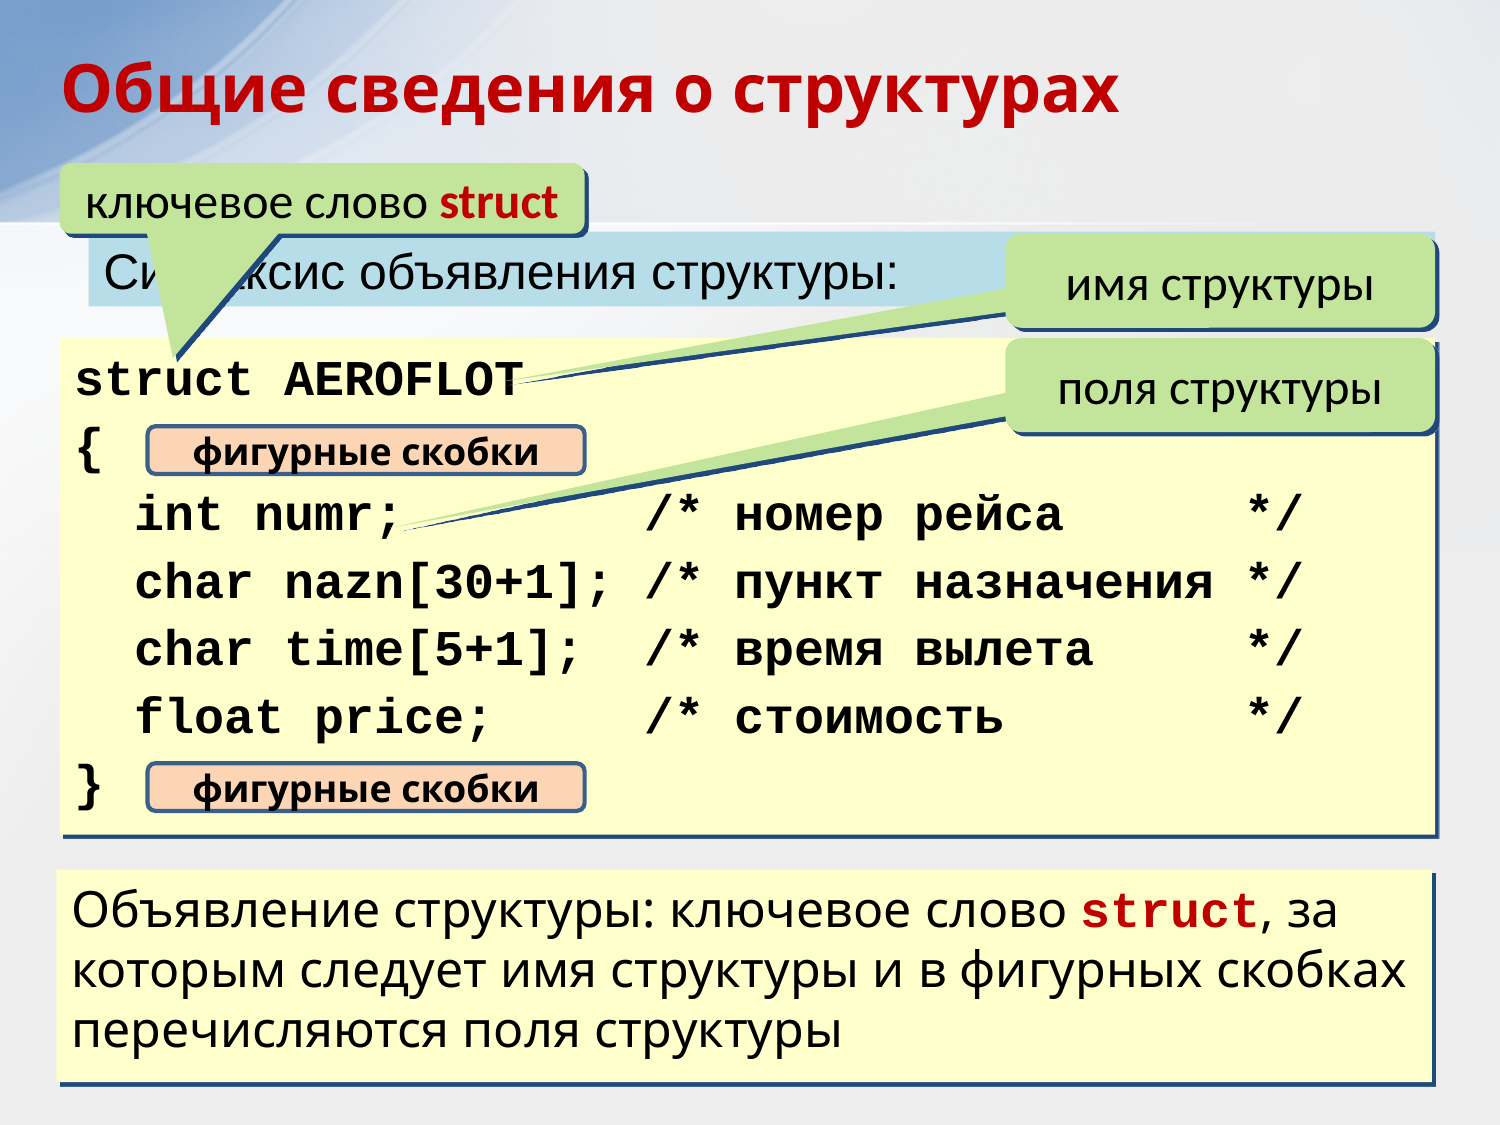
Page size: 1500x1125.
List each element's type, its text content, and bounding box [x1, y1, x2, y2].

picture [0, 0, 1500, 1125]
text_box struct AEROFLOT { int numr; /* номер рейса */ char nazn[30+1]; /* пункт назначения */ char time[5+1]; /* время вылета */ float price; /* стоимость */ } [59, 338, 1436, 835]
text_box Объявление структуры: ключевое слово struct, за которым следует имя структуры и в фигурных скобках перечисляются поля структуры [56, 869, 1432, 1083]
text_box фигурные скобки [145, 424, 587, 477]
text_box поля структуры [389, 338, 1436, 528]
text_box имя структуры [502, 233, 1436, 382]
text_box фигурные скобки [145, 761, 587, 814]
text_box Общие сведения о структурах [45, 38, 1452, 145]
text_box Синтаксис объявления структуры: [226, 231, 1436, 307]
text_box ключевое слово struct [59, 163, 585, 359]
text_box Синтаксис объявления структуры: [88, 239, 162, 307]
